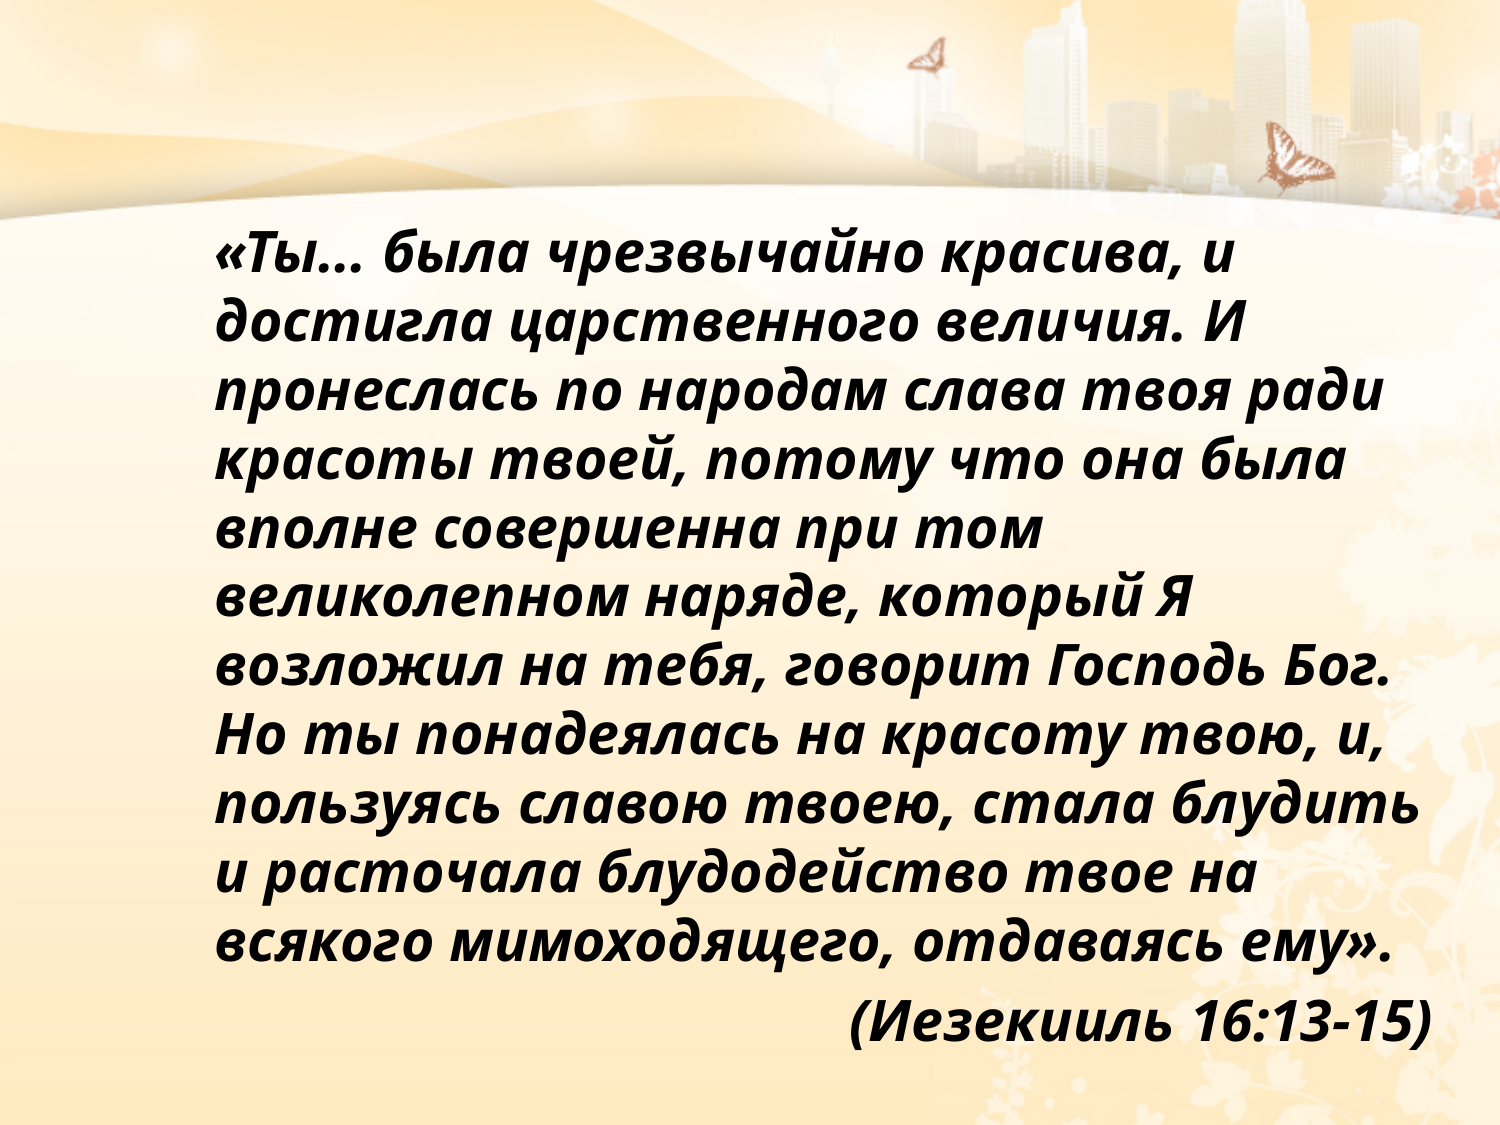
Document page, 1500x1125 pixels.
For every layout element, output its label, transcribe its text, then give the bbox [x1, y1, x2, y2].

list «Ты... была чрезвычайно красива, и достигла царственного величия. И пронеслась по народам слава твоя ради красоты твоей, потому что она была вполне совершенна при том великолепном наряде, который Я возложил на тебя, говорит Господь Бог. Но ты понадеялась на красоту твою, и, пользуясь славою твоею, стала блудить и расточала блудодейство твое на всякого мимоходящего, отдаваясь ему». (Иезекииль 16:13-15) [147, 208, 1449, 1083]
picture [0, 0, 1500, 1125]
